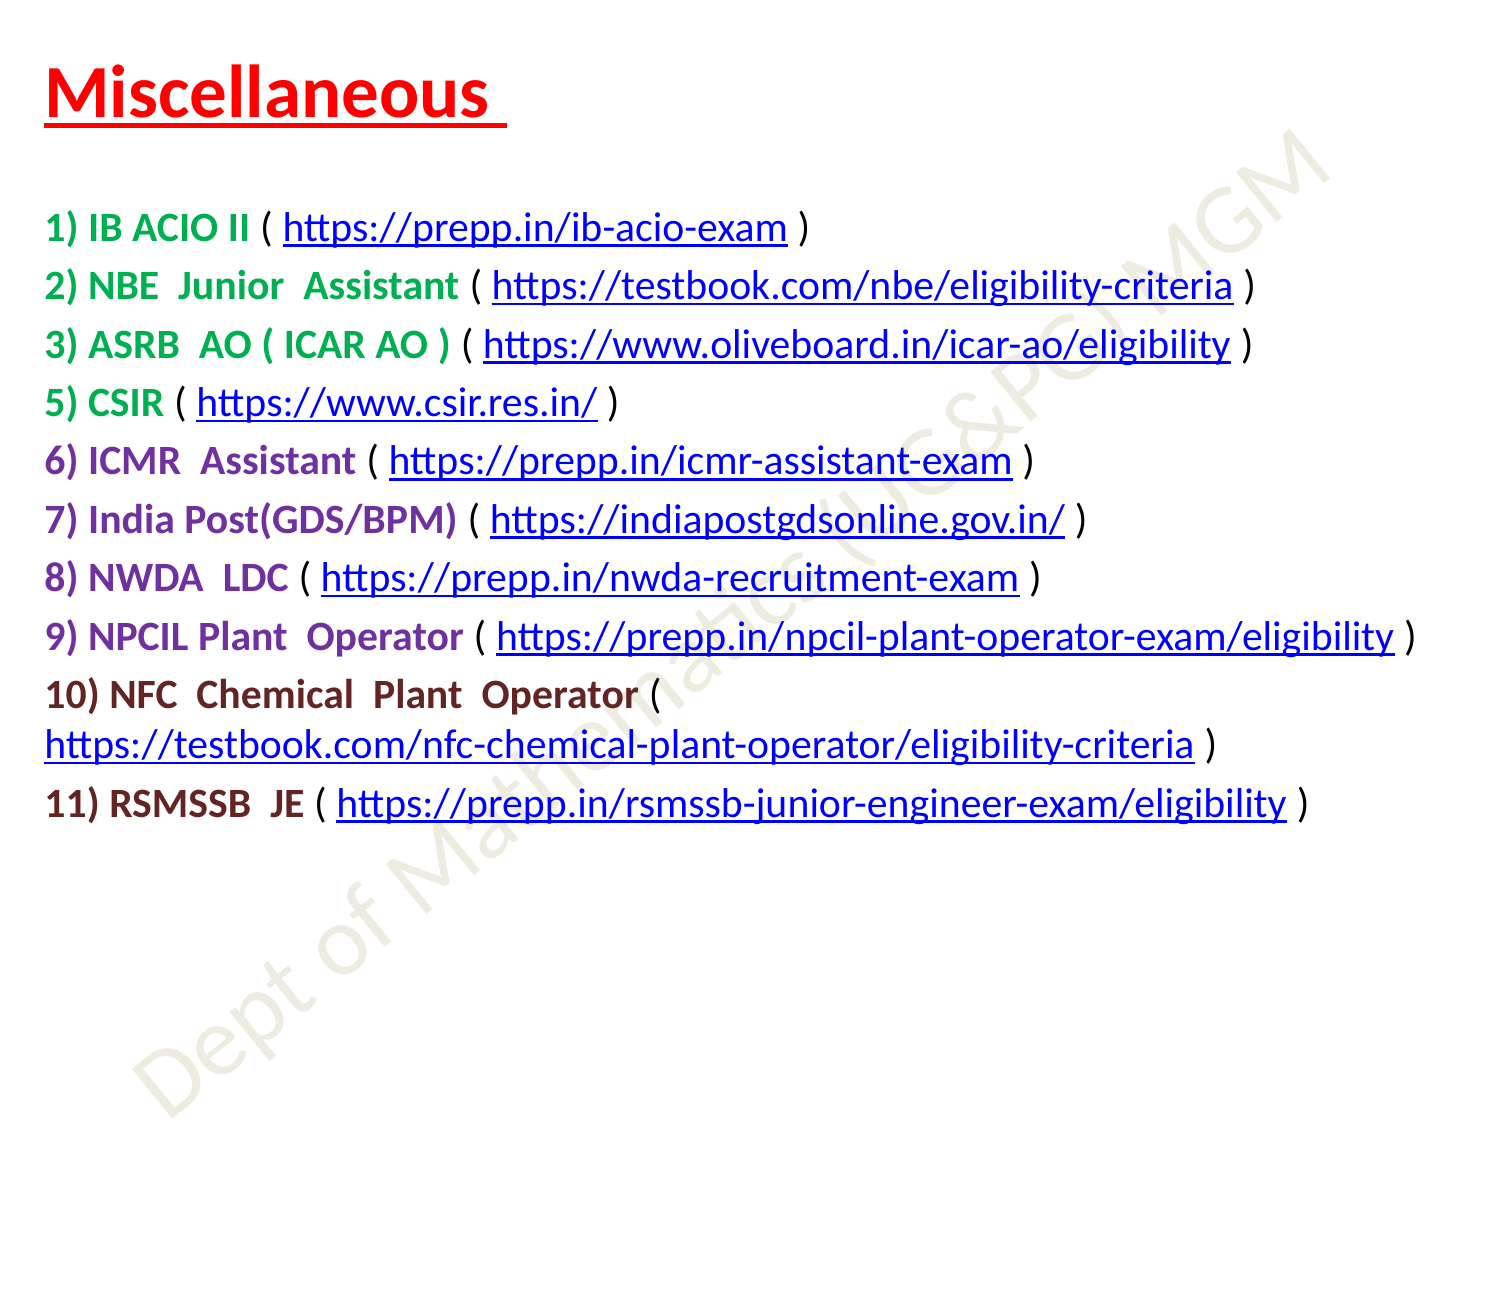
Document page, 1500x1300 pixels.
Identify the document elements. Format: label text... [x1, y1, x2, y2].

list Miscellaneous 1) IB ACIO II ( https://prepp.in/ib-acio-exam ) 2) NBE Junior Assistant ( https://testbook.com/nbe/eligibility-criteria ) 3) ASRB AO ( ICAR AO ) ( https://www.oliveboard.in/icar-ao/eligibility ) 5) CSIR ( https://www.csir.res.in/ ) 6) ICMR Assistant ( https://prepp.in/icmr-assistant-exam ) 7) India Post(GDS/BPM) ( https://indiapostgdsonline.gov.in/ ) 8) NWDA LDC ( https://prepp.in/nwda-recruitment-exam ) 9) NPCIL Plant Operator ( https://prepp.in/npcil-plant-operator-exam/eligibility ) 10) NFC Chemical Plant Operator ( https://testbook.com/nfc-chemical-plant-operator/eligibility-criteria ) 11) RSMSSB JE ( https://prepp.in/rsmssb-junior-engineer-exam/eligibility ) [29, 35, 1471, 1264]
